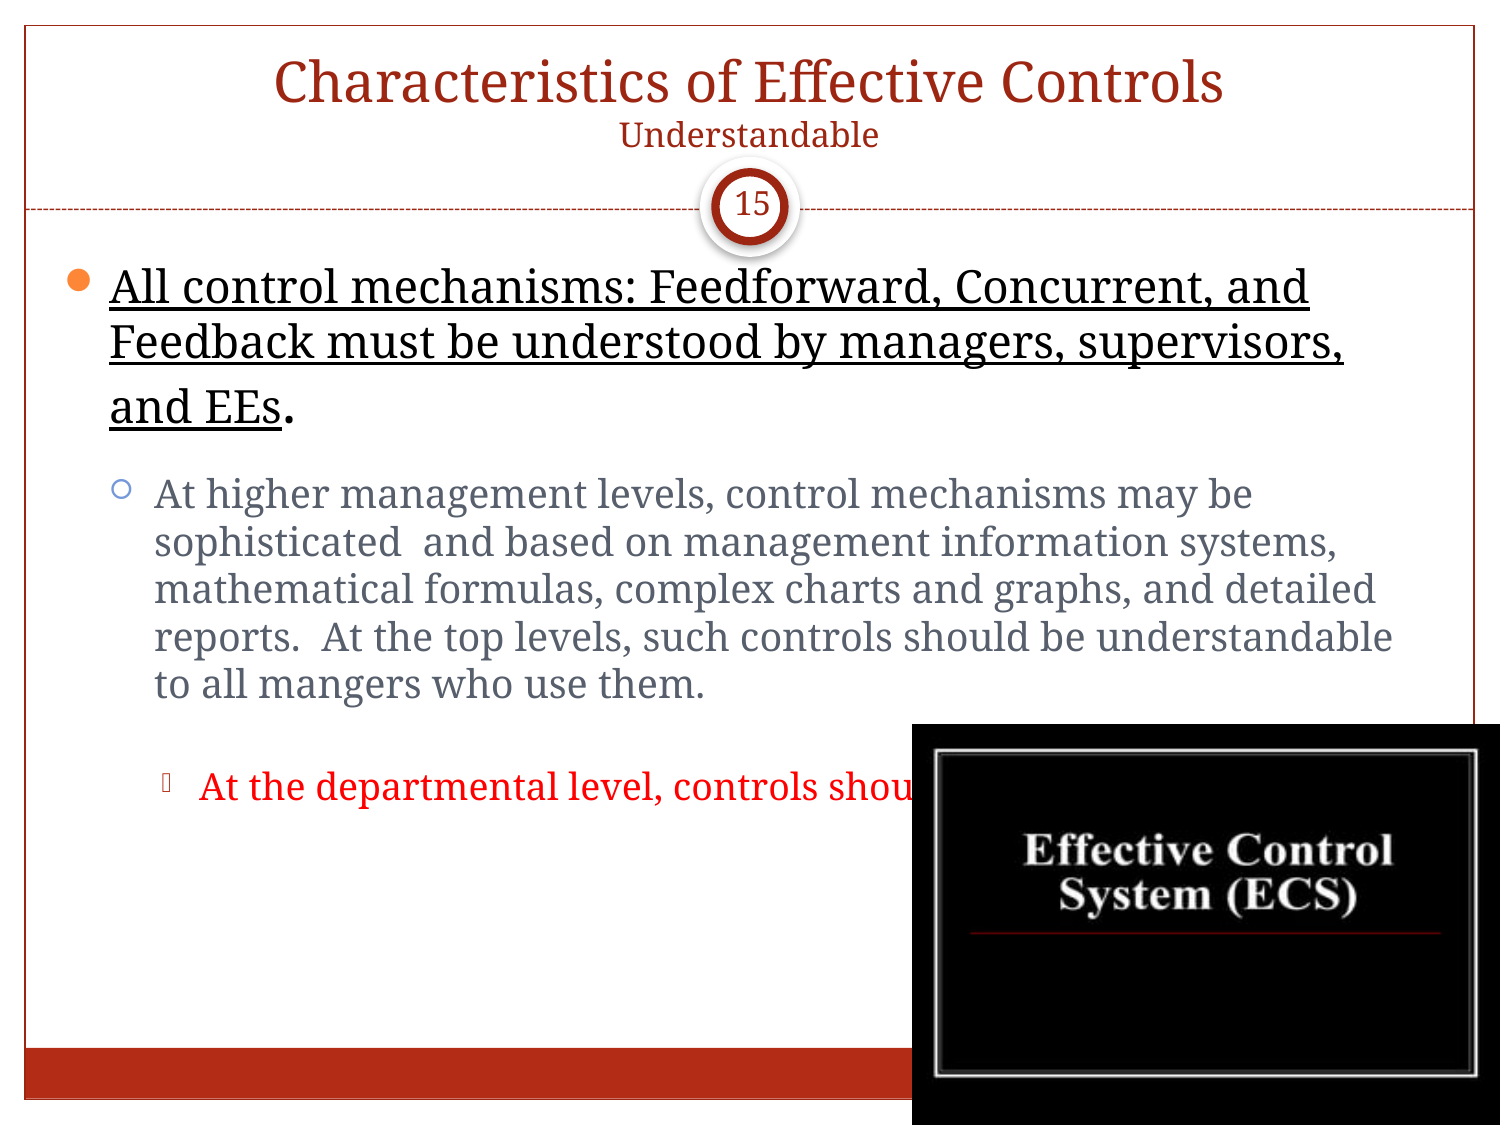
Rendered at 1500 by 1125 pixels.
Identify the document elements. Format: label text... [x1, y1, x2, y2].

list All control mechanisms: Feedforward, Concurrent, and Feedback must be understood by managers, supervisors, and EEs. At higher management levels, control mechanisms may be sophisticated and based on management information systems, mathematical formulas, complex charts and graphs, and detailed reports. At the top levels, such controls should be understandable to all mangers who use them. At the departmental level, controls should be much less complicated. [49, 250, 1445, 1001]
title Characteristics of Effective Controls Understandable [49, 37, 1450, 162]
picture [912, 724, 1500, 1125]
slide_number 15 [715, 168, 791, 241]
